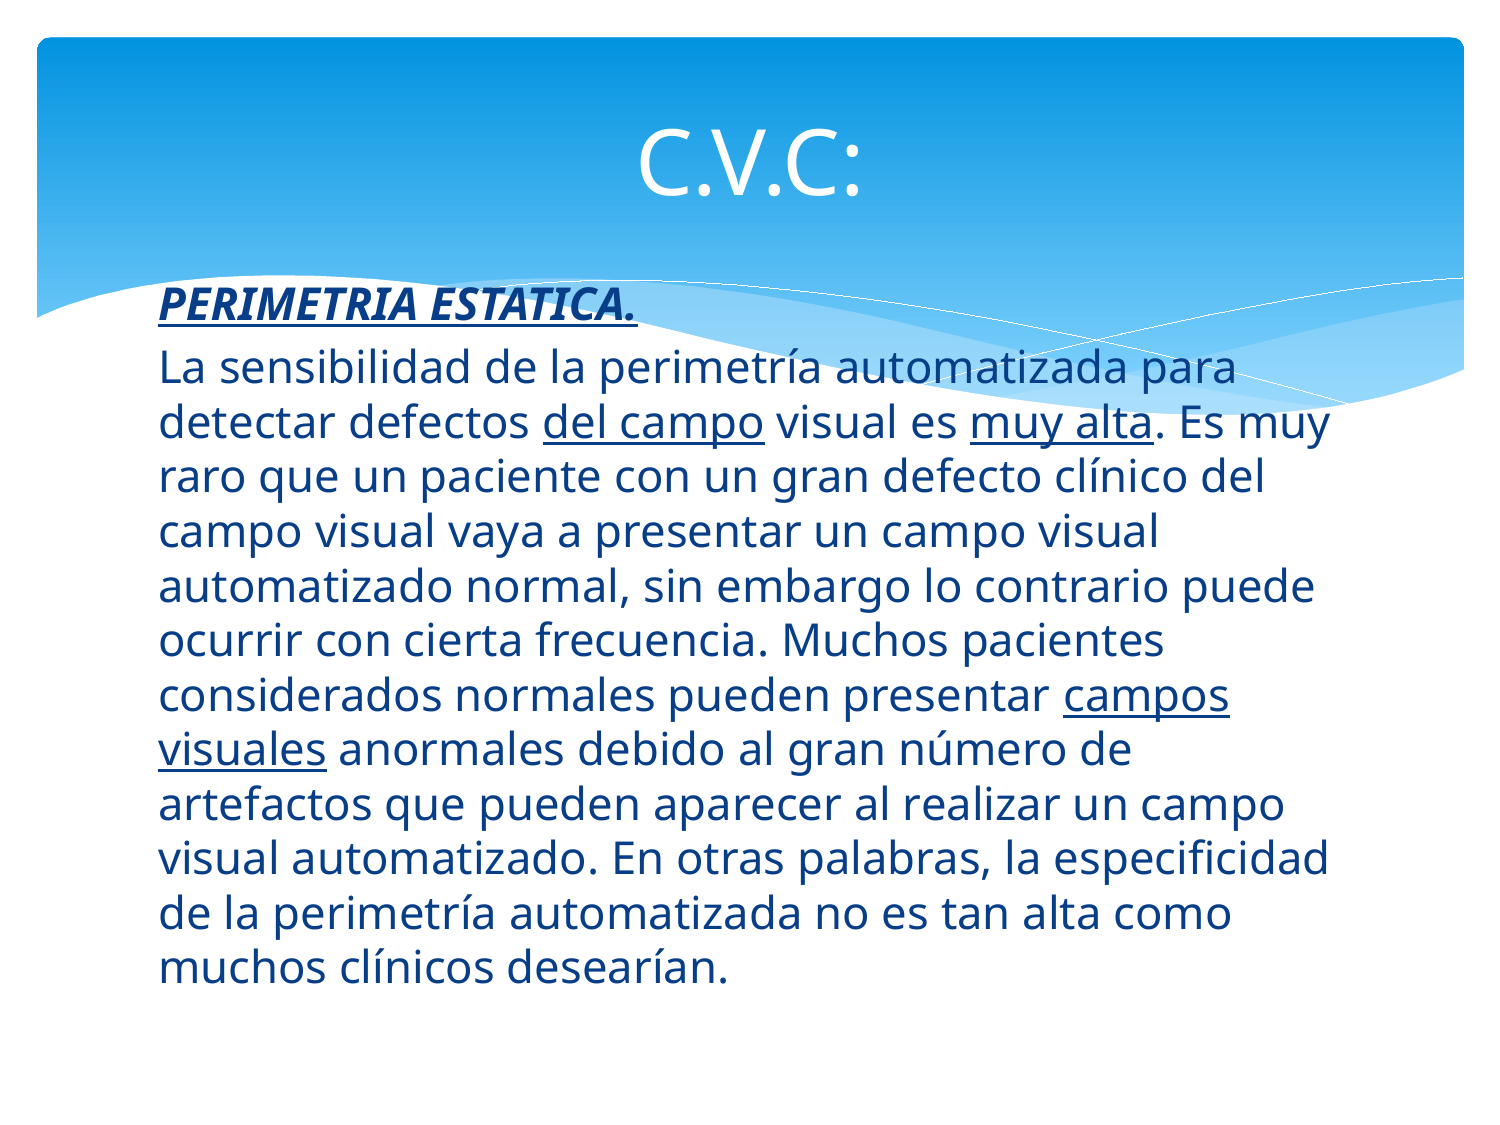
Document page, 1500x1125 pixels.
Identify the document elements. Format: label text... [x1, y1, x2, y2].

list PERIMETRIA ESTATICA. La sensibilidad de la perimetría automatizada para detectar defectos del campo visual es muy alta. Es muy raro que un paciente con un gran defecto clínico del campo visual vaya a presentar un campo visual automatizado normal, sin embargo lo contrario puede ocurrir con cierta frecuencia. Muchos pacientes considerados normales pueden presentar campos visuales anormales debido al gran número de artefactos que pueden aparecer al realizar un campo visual automatizado. En otras palabras, la especificidad de la perimetría automatizada no es tan alta como muchos clínicos desearían. [143, 267, 1359, 1005]
title C.V.C: [75, 55, 1425, 261]
